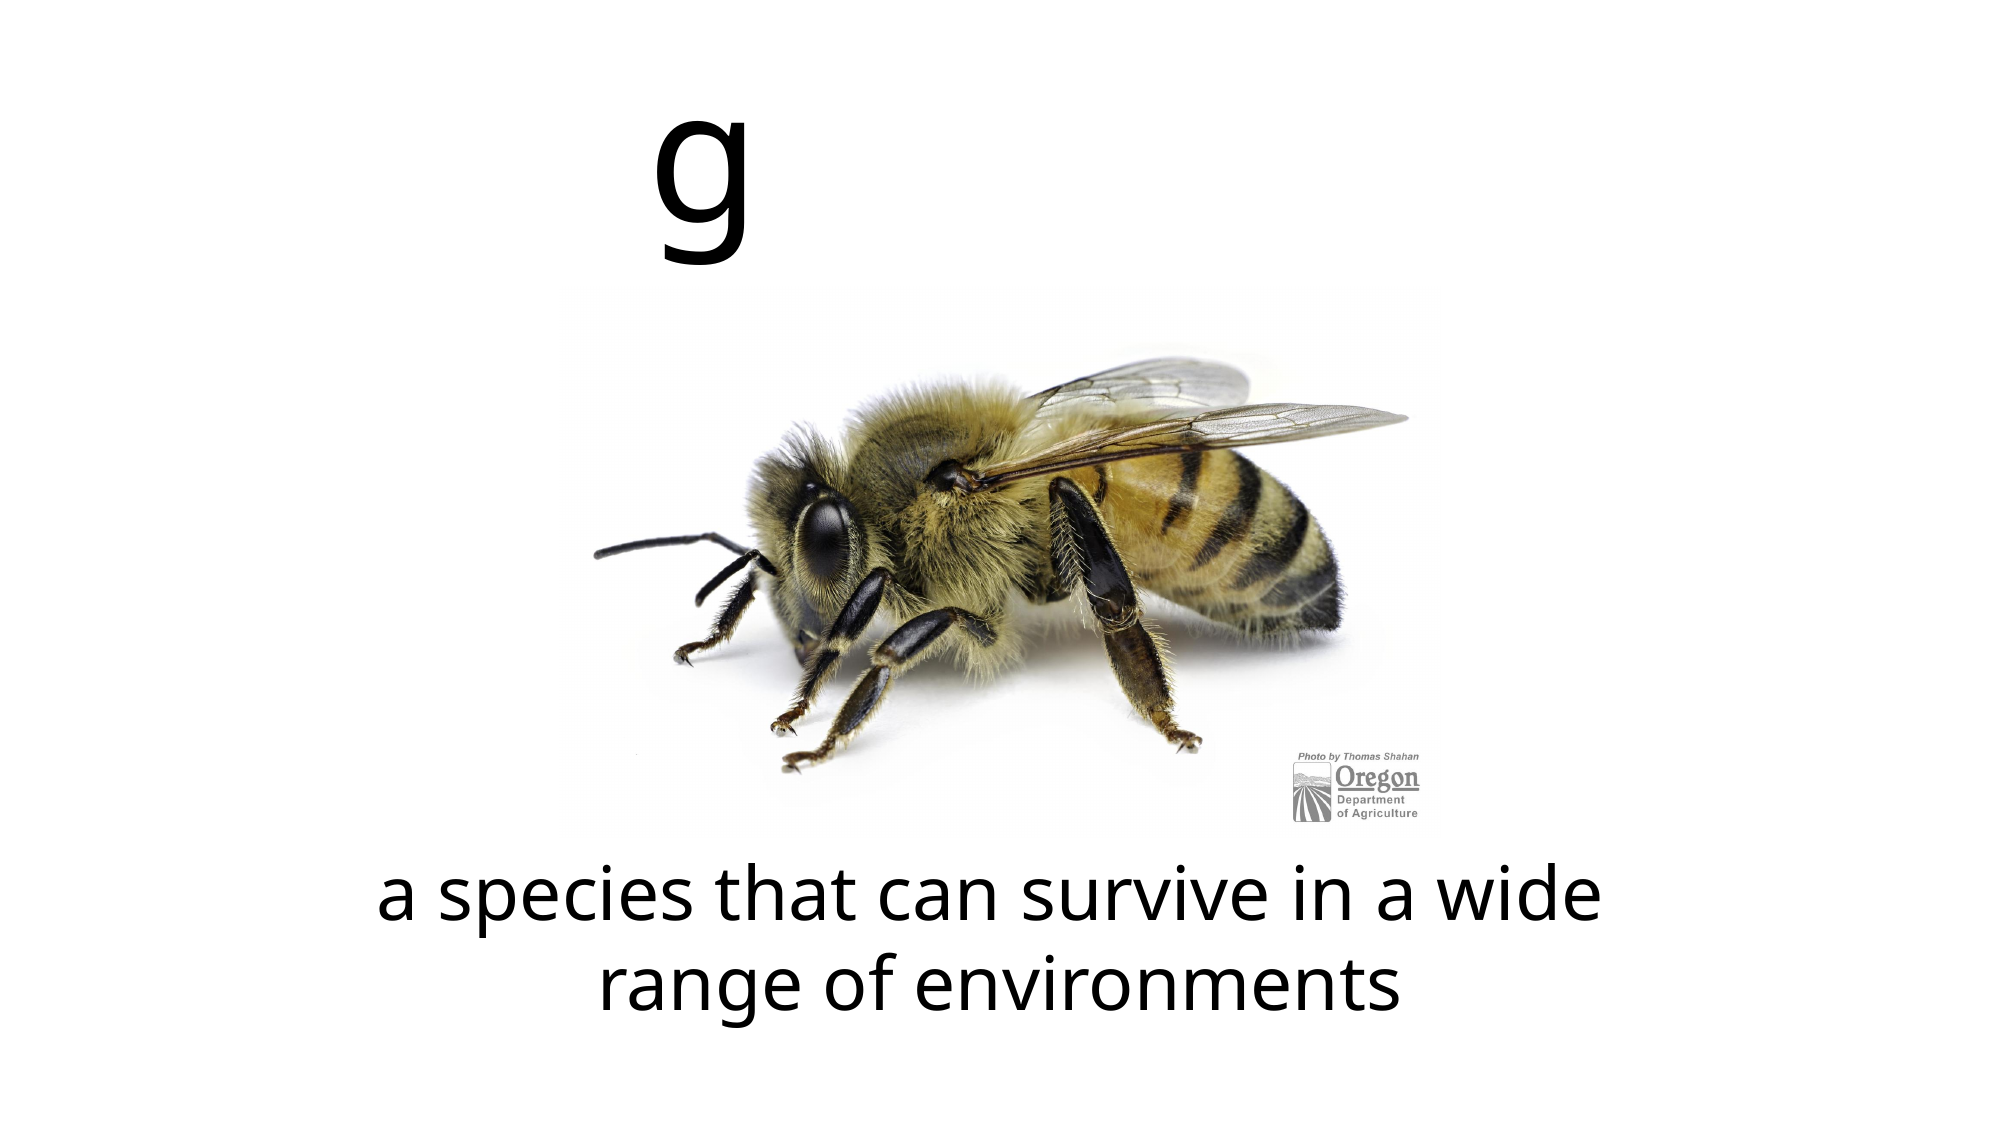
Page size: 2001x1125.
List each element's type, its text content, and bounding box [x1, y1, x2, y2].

text_box a species that can survive in a wide range of environments [249, 837, 1750, 1123]
title g [249, 114, 1750, 269]
picture [559, 286, 1441, 838]
